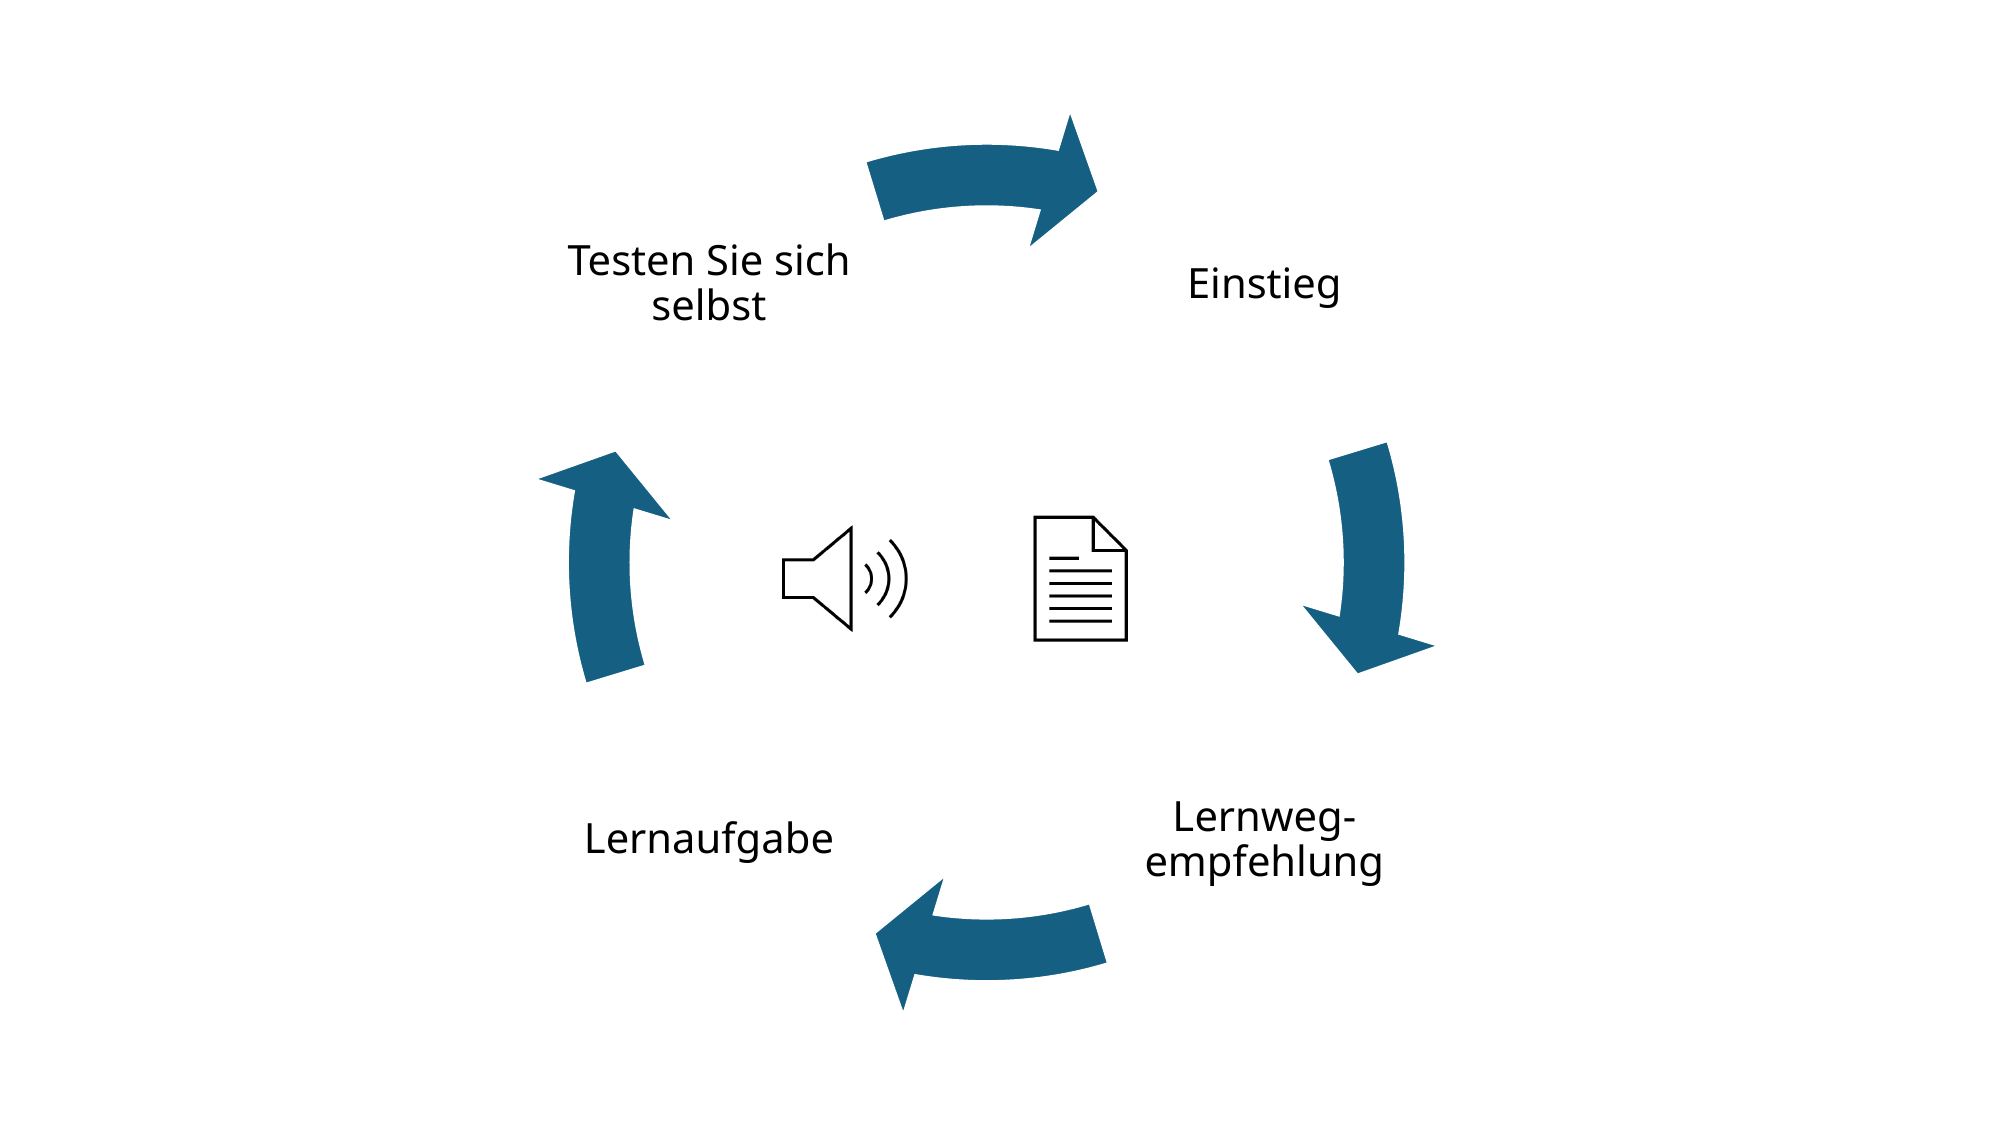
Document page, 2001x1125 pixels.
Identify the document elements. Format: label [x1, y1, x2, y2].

picture [1004, 503, 1156, 655]
list [146, 99, 1828, 1026]
picture [777, 503, 929, 655]
